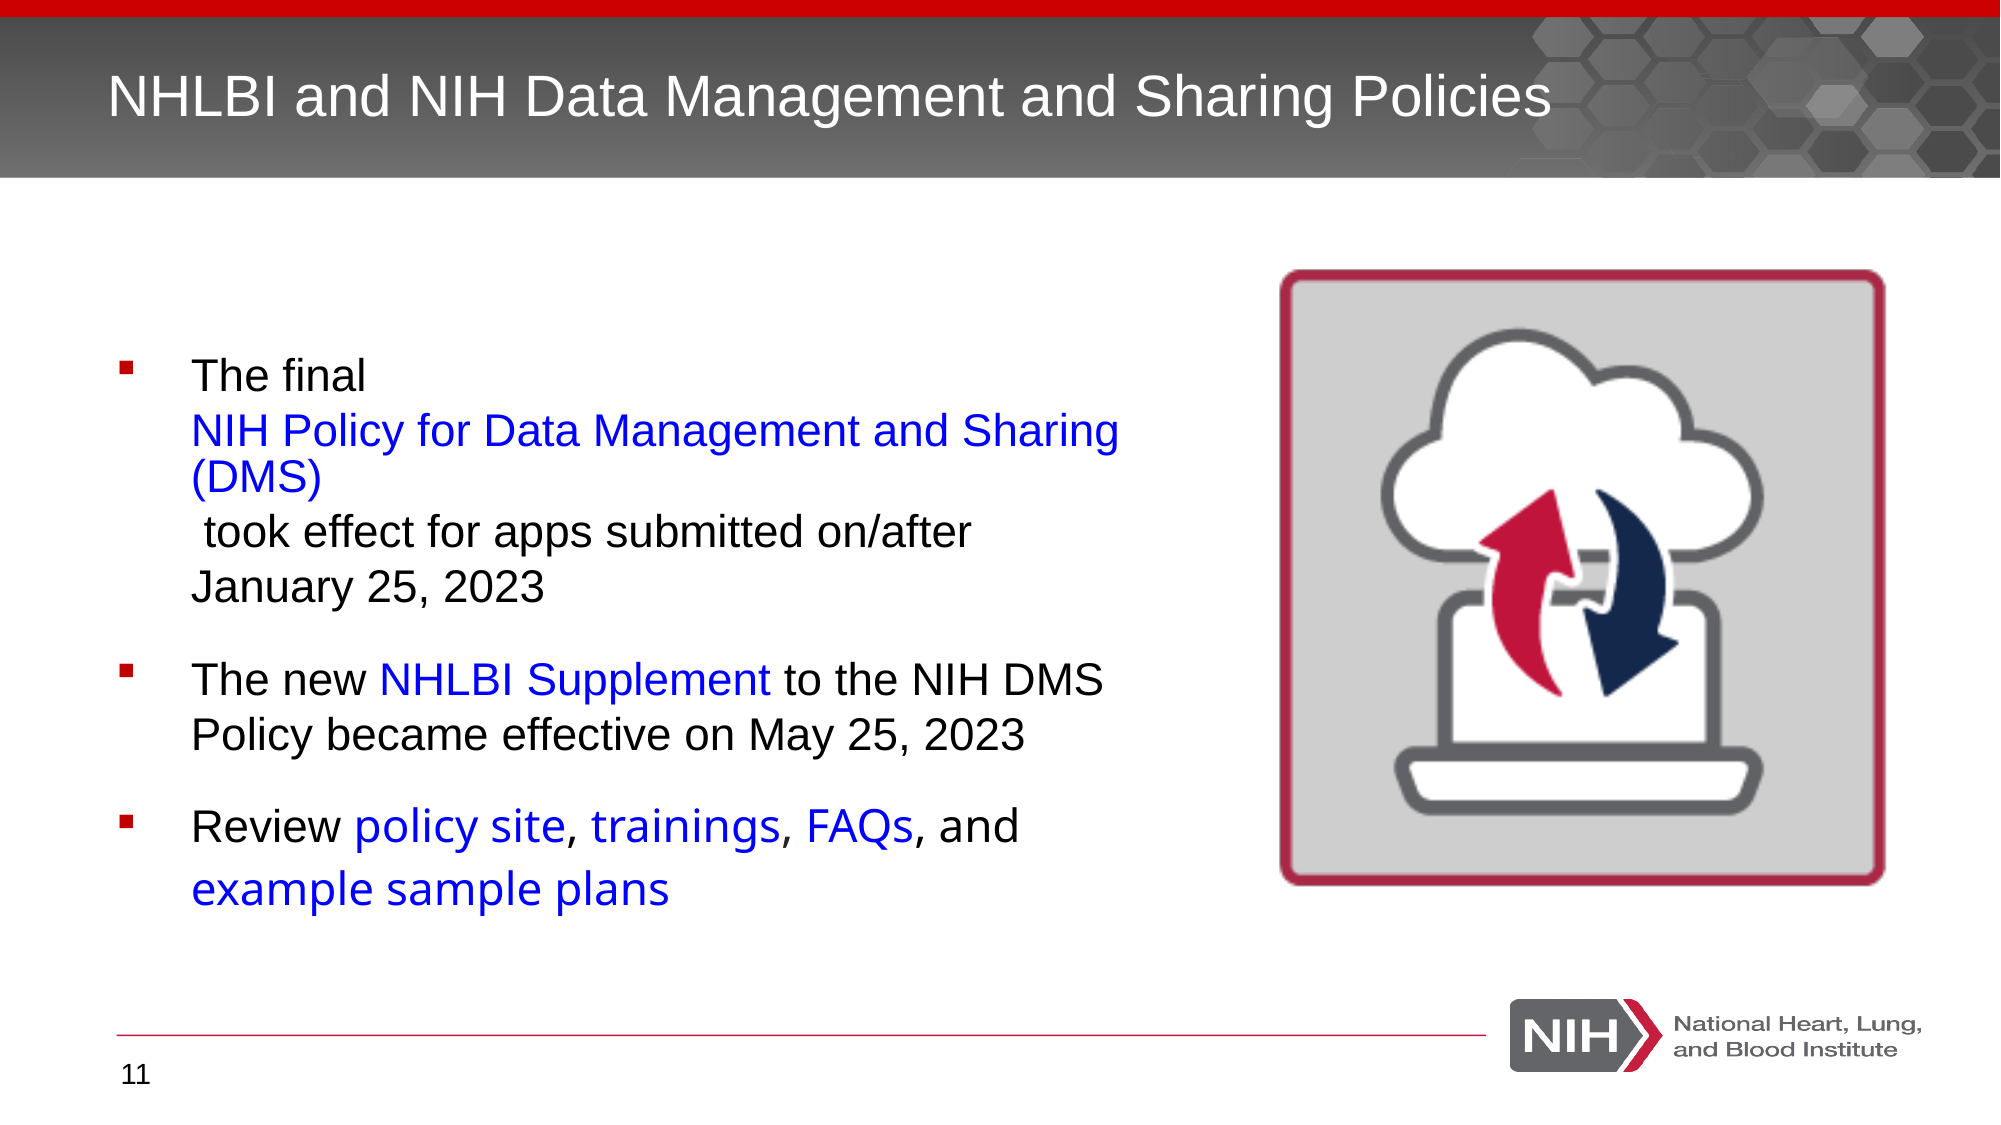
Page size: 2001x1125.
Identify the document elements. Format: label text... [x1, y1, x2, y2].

text_box The final NIH Policy for Data Management and Sharing (DMS) took effect for apps submitted on/after January 25, 2023 The new NHLBI Supplement to the NIH DMS Policy became effective on May 25, 2023 Review policy site, trainings, FAQs, and example sample plans [100, 338, 1157, 884]
picture [1510, 999, 1921, 1072]
picture [1260, 255, 1907, 902]
slide_number 11 [105, 1047, 234, 1110]
picture [0, 18, 2000, 178]
title NHLBI and NIH Data Management and Sharing Policies [91, 23, 1907, 163]
